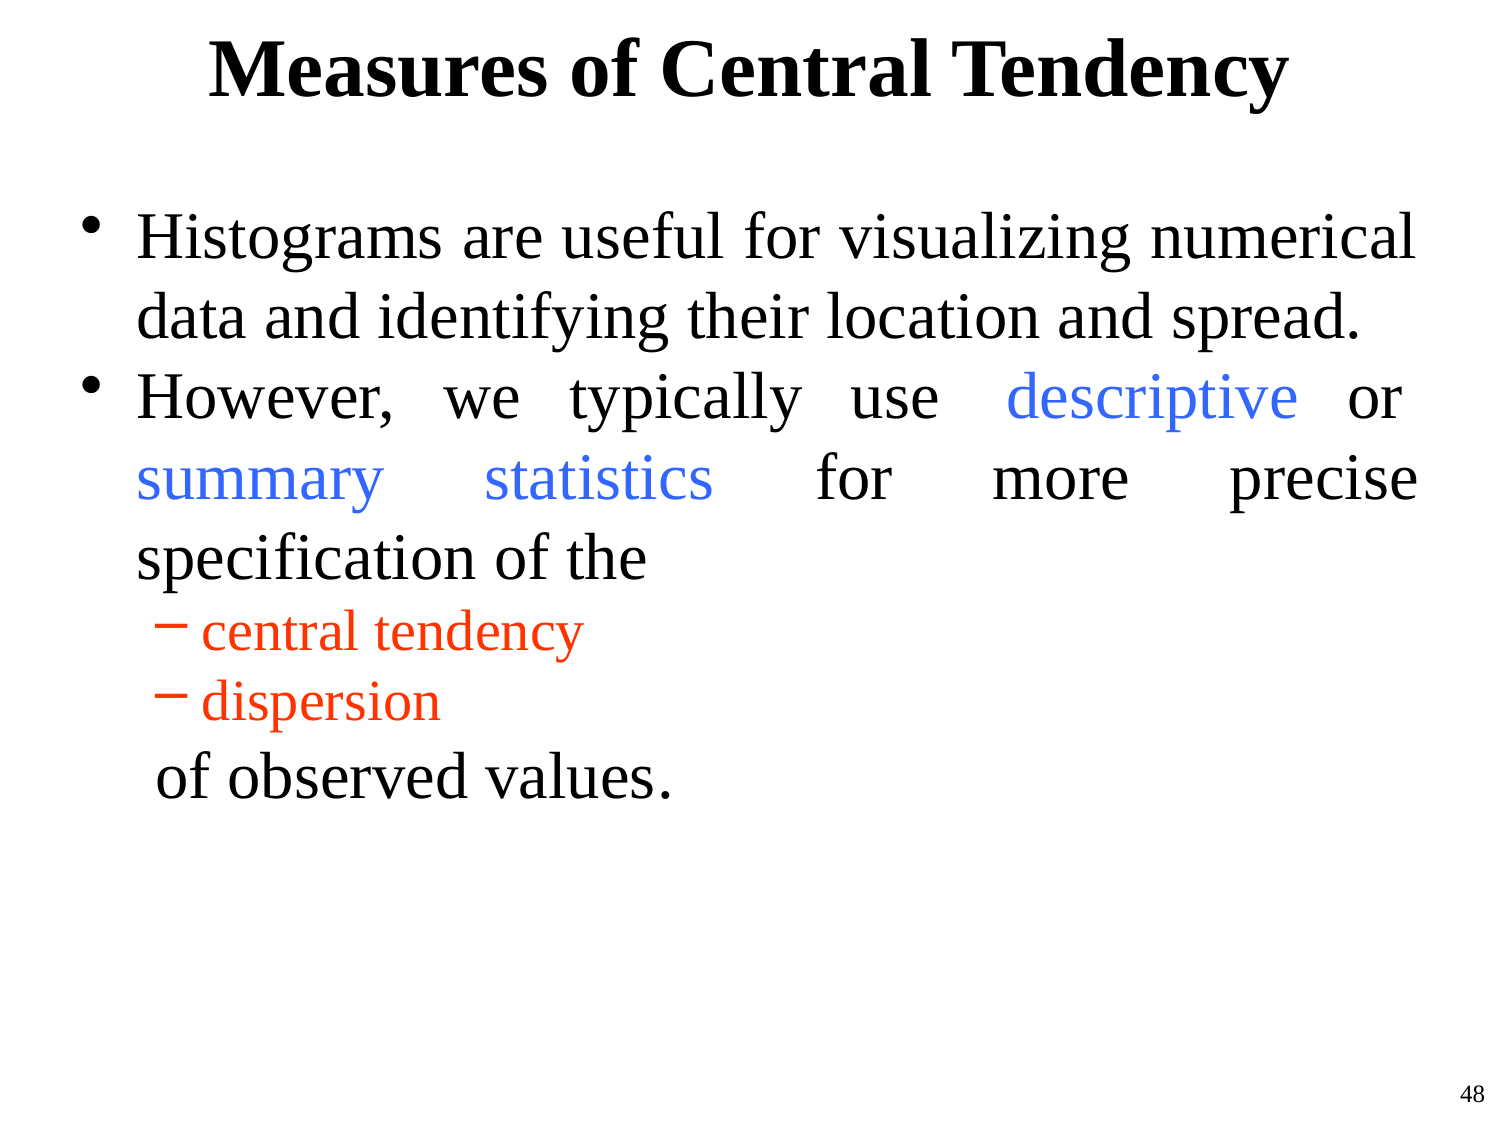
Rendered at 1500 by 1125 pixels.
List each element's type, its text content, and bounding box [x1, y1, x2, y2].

title Measures of Central Tendency [0, 0, 1500, 126]
list Histograms are useful for visualizing numerical data and identifying their location and spread. However, we typically use descriptive or summary statistics for more precise specification of the central tendency dispersion of observed values. [64, 184, 1436, 1071]
slide_number 48 [1186, 1069, 1500, 1125]
